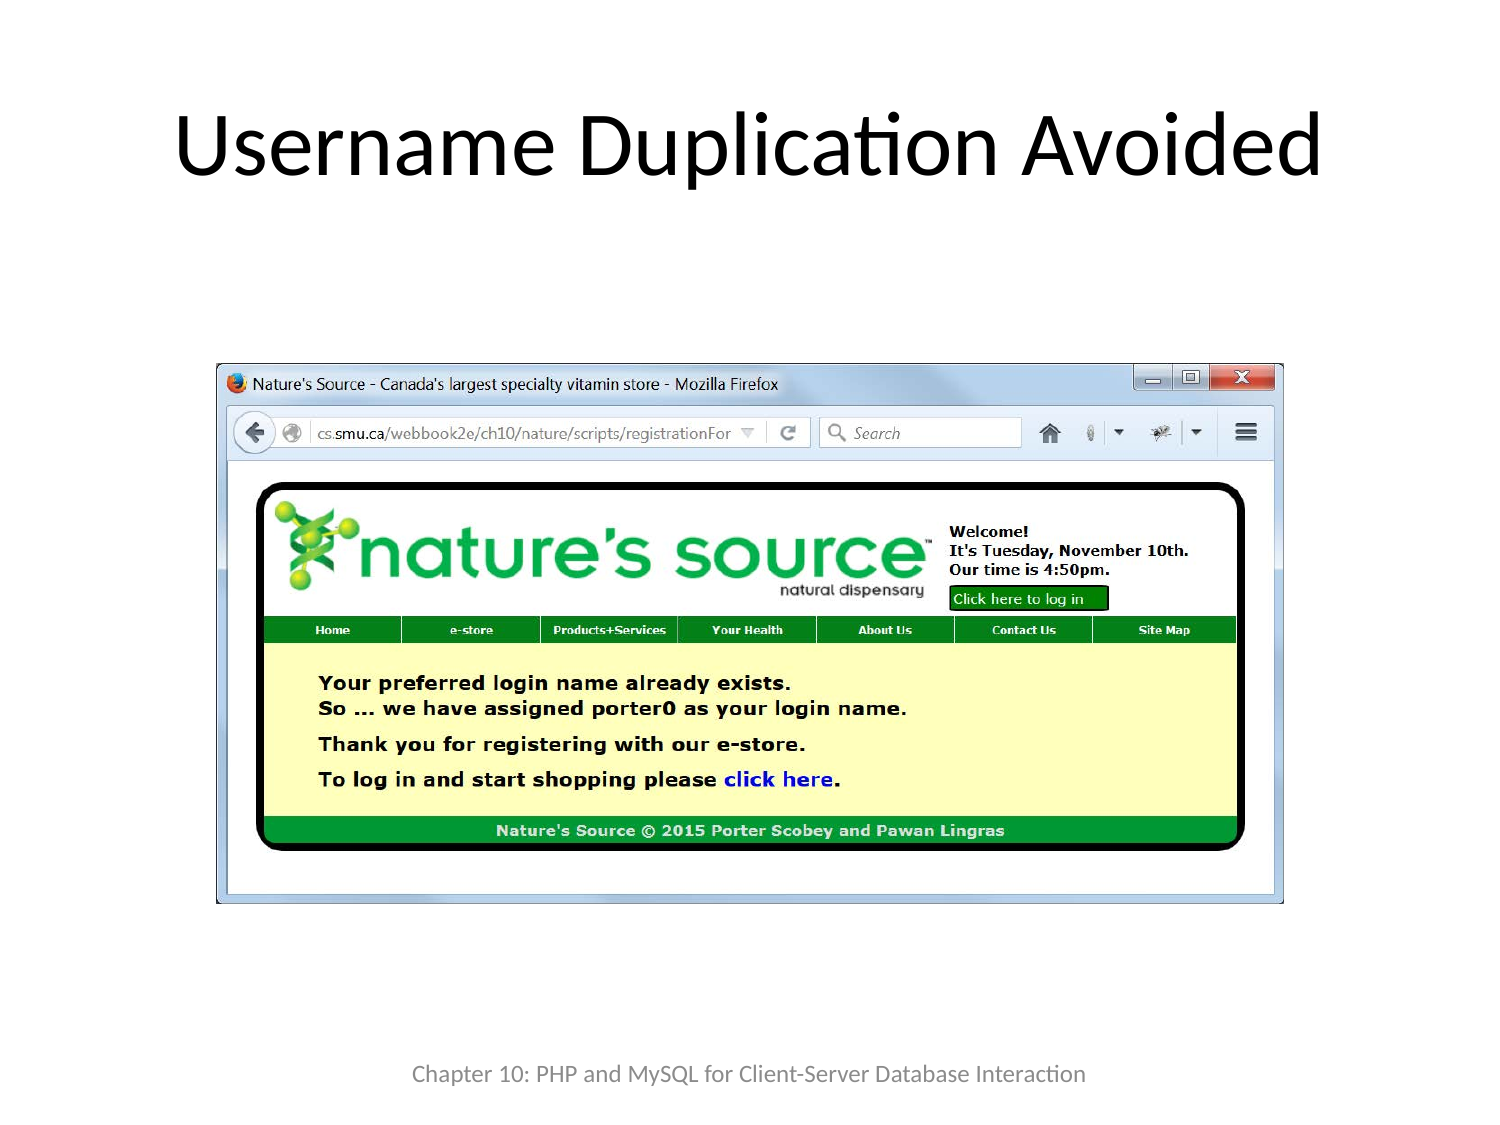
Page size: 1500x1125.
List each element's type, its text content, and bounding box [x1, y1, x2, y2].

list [216, 363, 1284, 905]
footer Chapter 10: PHP and MySQL for Client-Server Database Interaction [362, 1042, 1138, 1103]
title Username Duplication Avoided [75, 45, 1425, 233]
